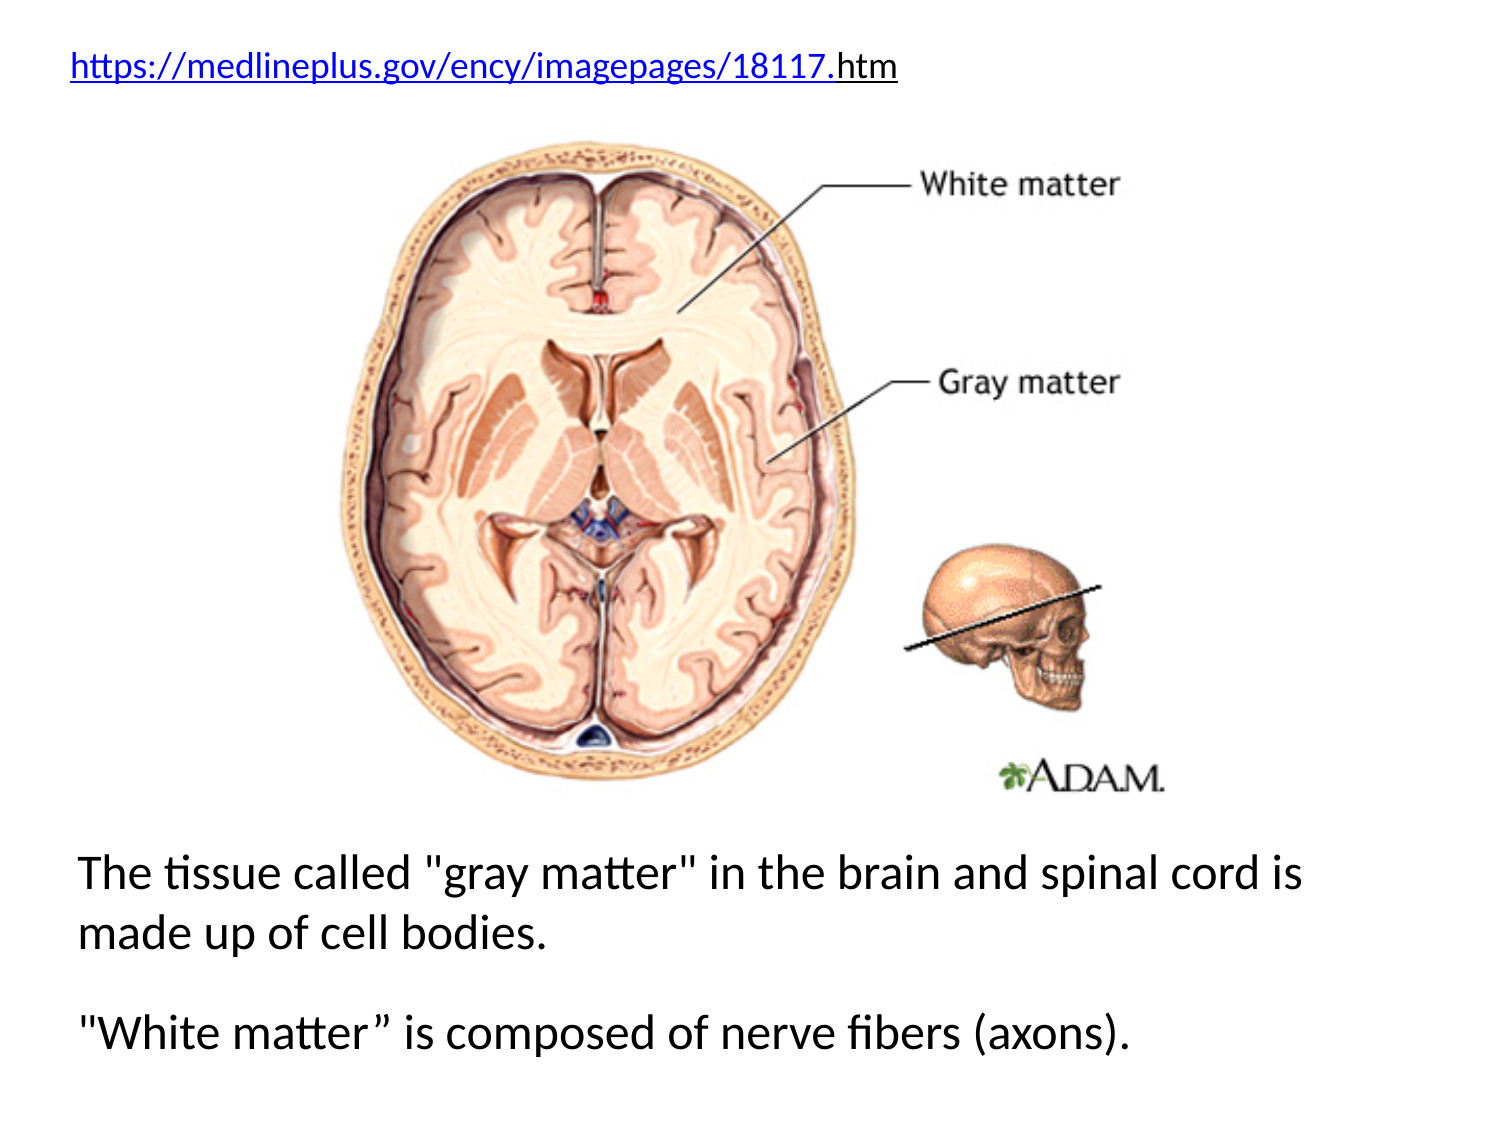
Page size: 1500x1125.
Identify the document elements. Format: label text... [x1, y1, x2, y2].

text_box The tissue called "gray matter" in the brain and spinal cord is made up of cell bodies. "White matter” is composed of nerve fibers (axons). [62, 831, 1440, 1067]
text_box https://medlineplus.gov/ency/imagepages/18117.htm [55, 33, 1224, 94]
picture [333, 127, 1167, 795]
